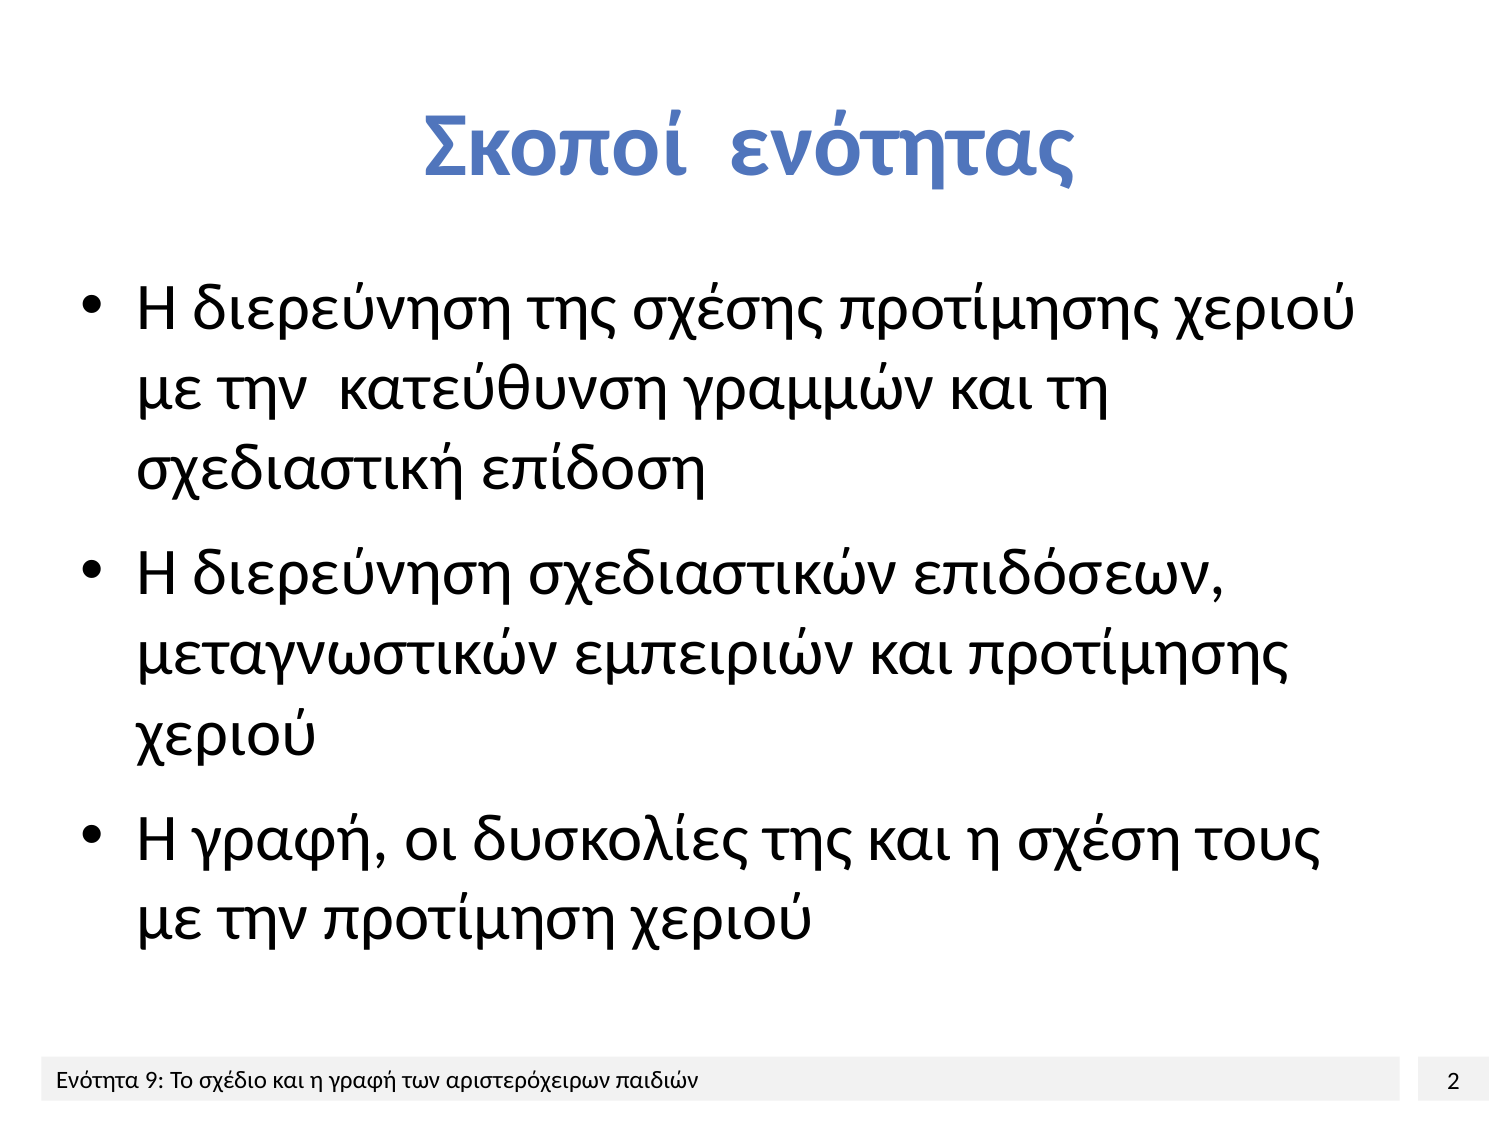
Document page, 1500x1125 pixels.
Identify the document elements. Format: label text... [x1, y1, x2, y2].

list Η διερεύνηση της σχέσης προτίμησης χεριού με την κατεύθυνση γραμμών και τη σχεδιαστική επίδοση Η διερεύνηση σχεδιαστικών επιδόσεων, μεταγνωστικών εμπειριών και προτίμησης χεριού Η γραφή, οι δυσκολίες της και η σχέση τους με την προτίμηση χεριού [64, 255, 1400, 998]
title Σκοποί ενότητας [75, 45, 1425, 233]
